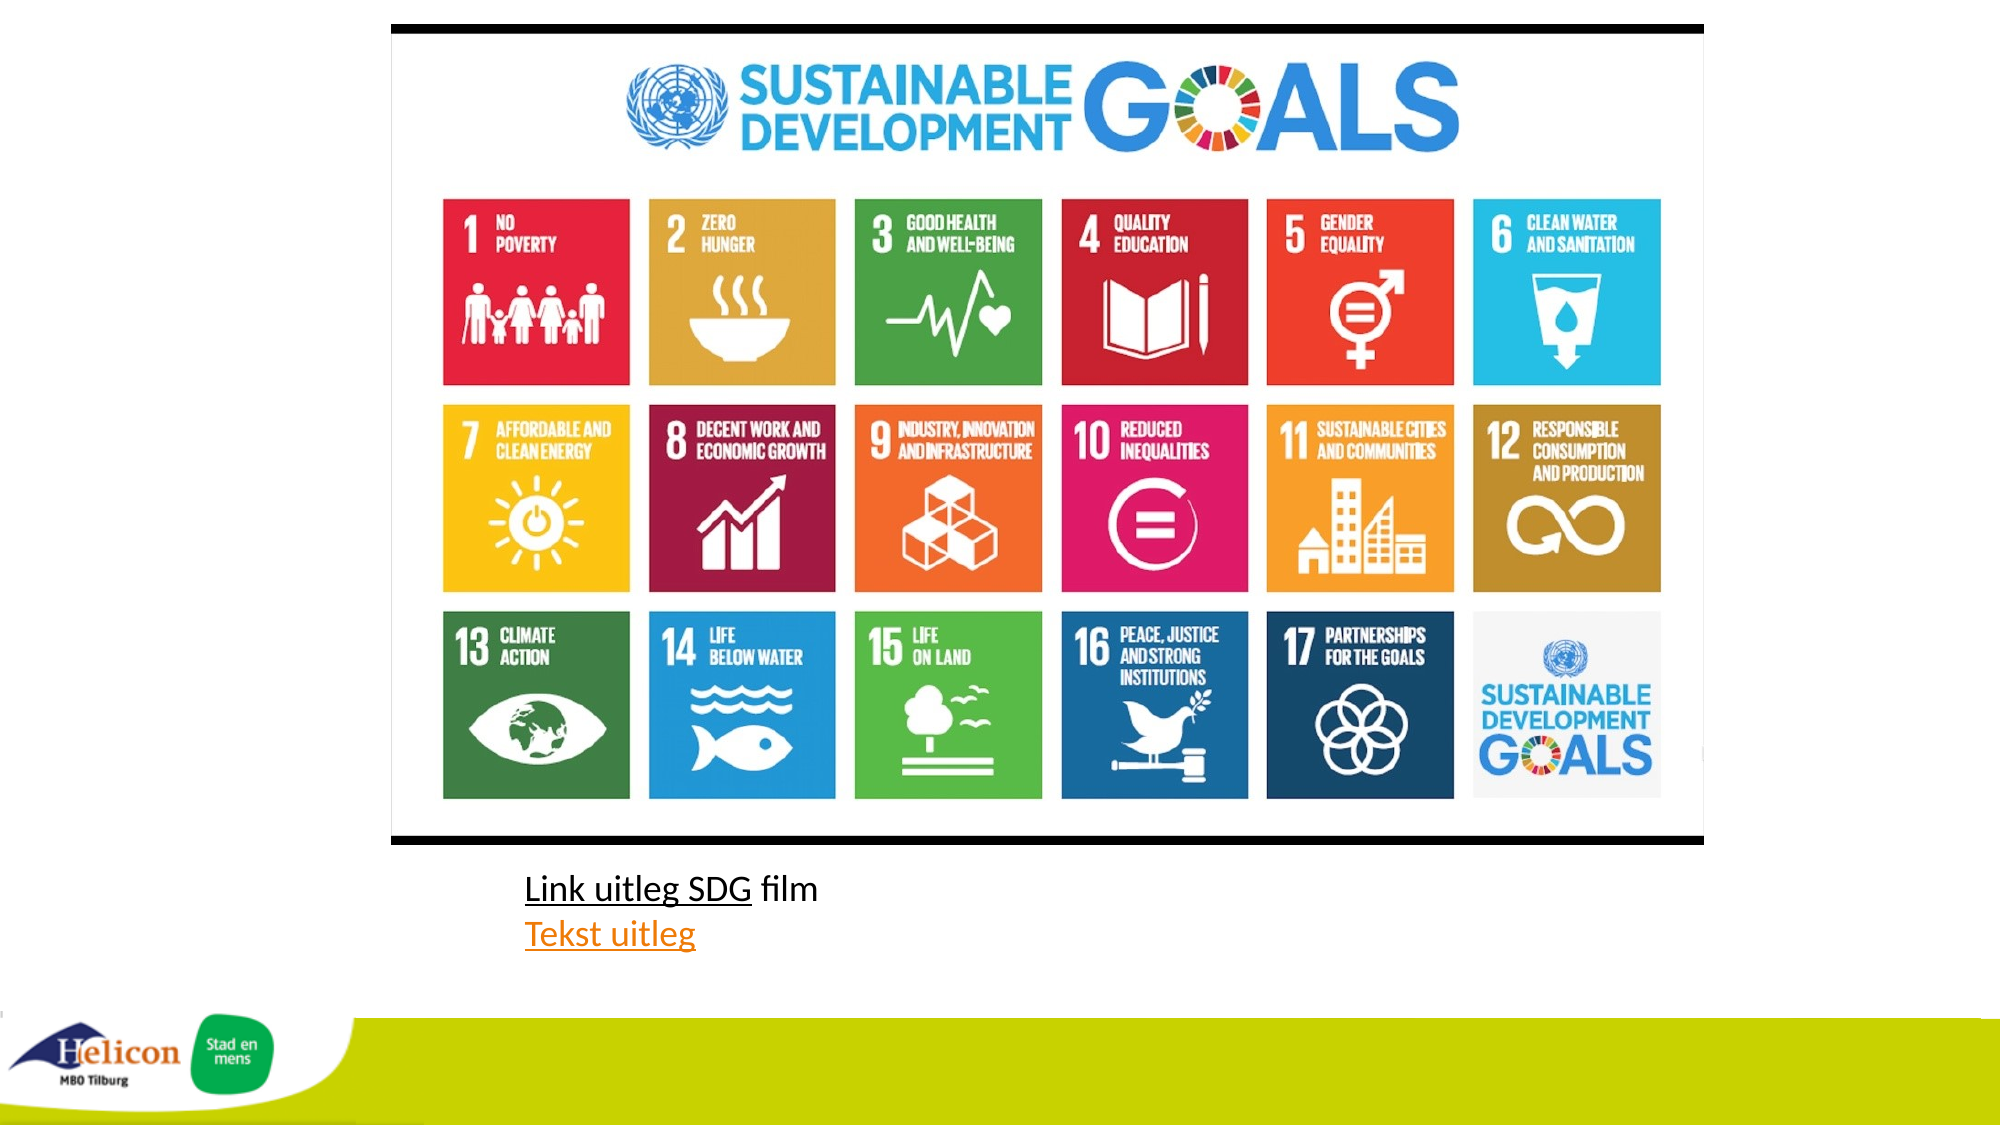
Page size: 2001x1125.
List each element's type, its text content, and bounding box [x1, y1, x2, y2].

text_box Link uitleg SDG film Tekst uitleg [509, 856, 834, 1006]
picture [0, 1011, 424, 1125]
picture [391, 24, 1704, 845]
